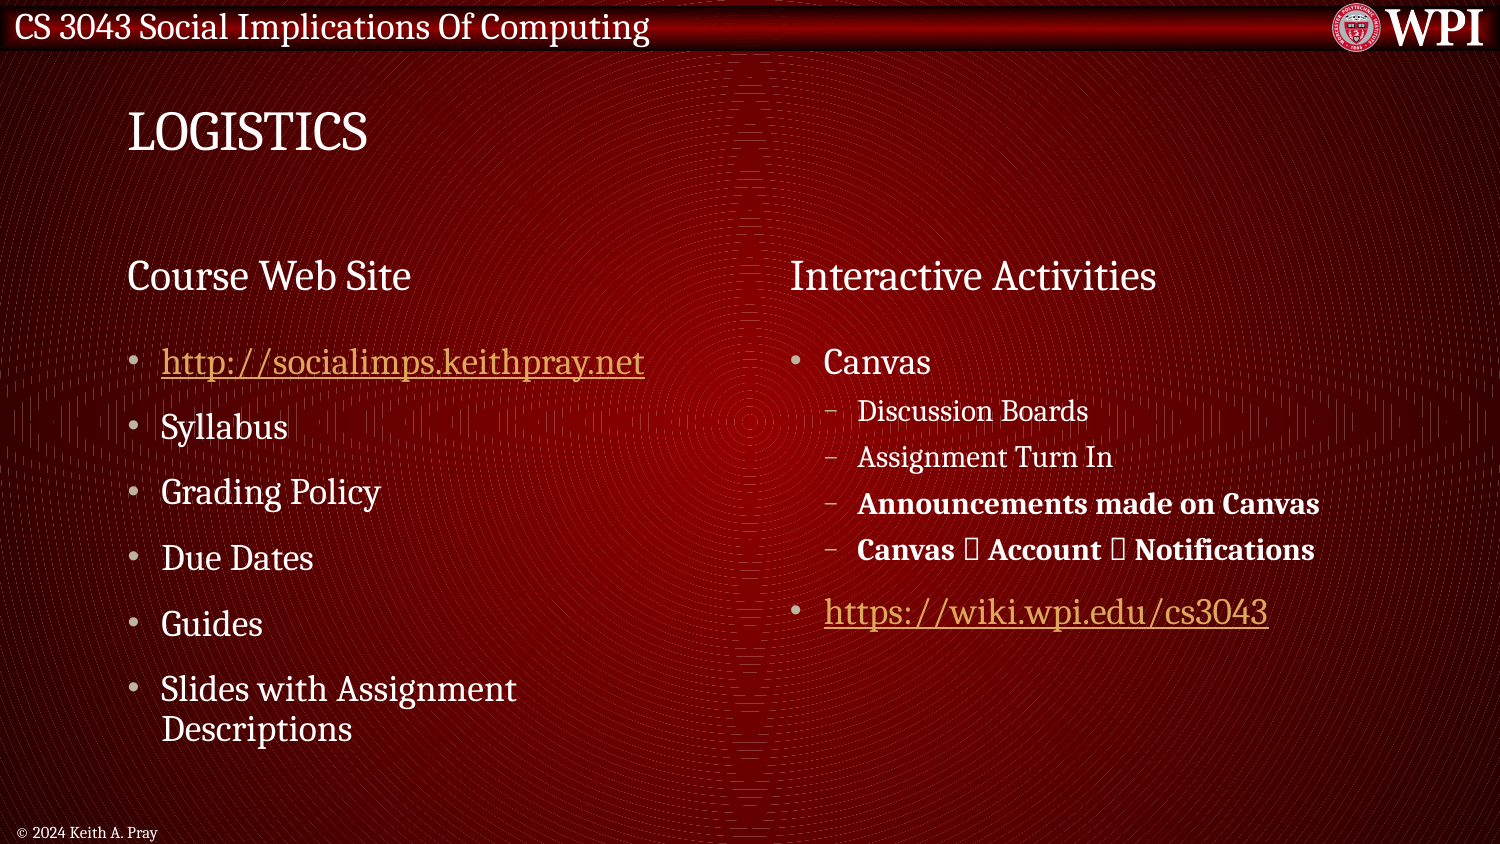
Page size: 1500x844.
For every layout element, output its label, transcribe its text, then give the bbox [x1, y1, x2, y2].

list Course Web Site [112, 221, 725, 334]
title Logistics [112, 59, 1388, 210]
picture [1332, 3, 1483, 52]
list http://socialimps.keithpray.net Syllabus Grading Policy Due Dates Guides Slides with Assignment Descriptions [112, 334, 725, 772]
list Interactive Activities [774, 221, 1388, 334]
list Canvas Discussion Boards Assignment Turn In Announcements made on Canvas Canvas  Account  Notifications https://wiki.wpi.edu/cs3043 [774, 334, 1388, 772]
footer © 2024 Keith A. Pray [0, 819, 913, 844]
